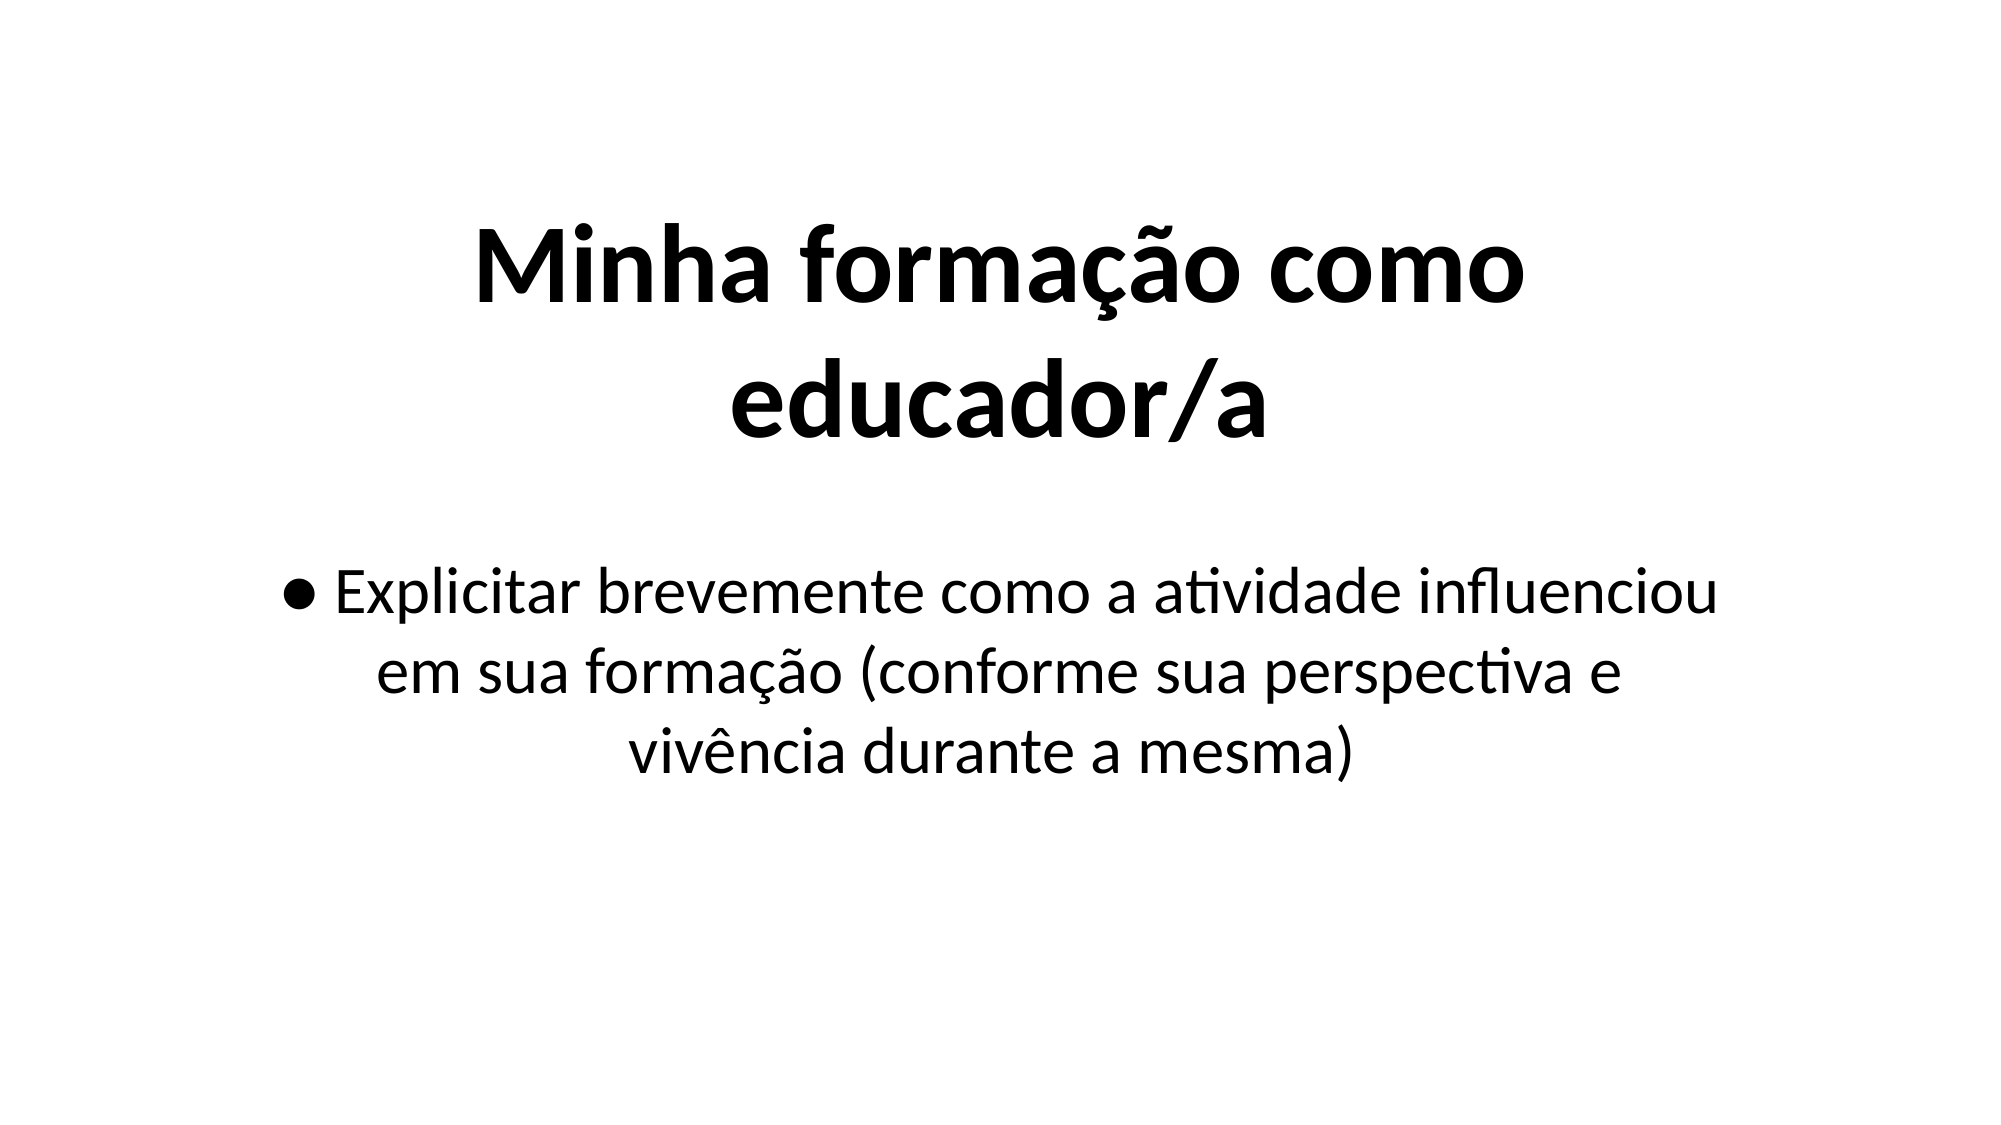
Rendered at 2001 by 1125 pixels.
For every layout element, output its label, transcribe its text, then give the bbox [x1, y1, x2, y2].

text_box ● Explicitar brevemente como a atividade influenciou em sua formação (conforme sua perspectiva e vivência durante a mesma) [247, 379, 1753, 795]
text_box Minha formação como educador/a [247, 182, 1753, 379]
